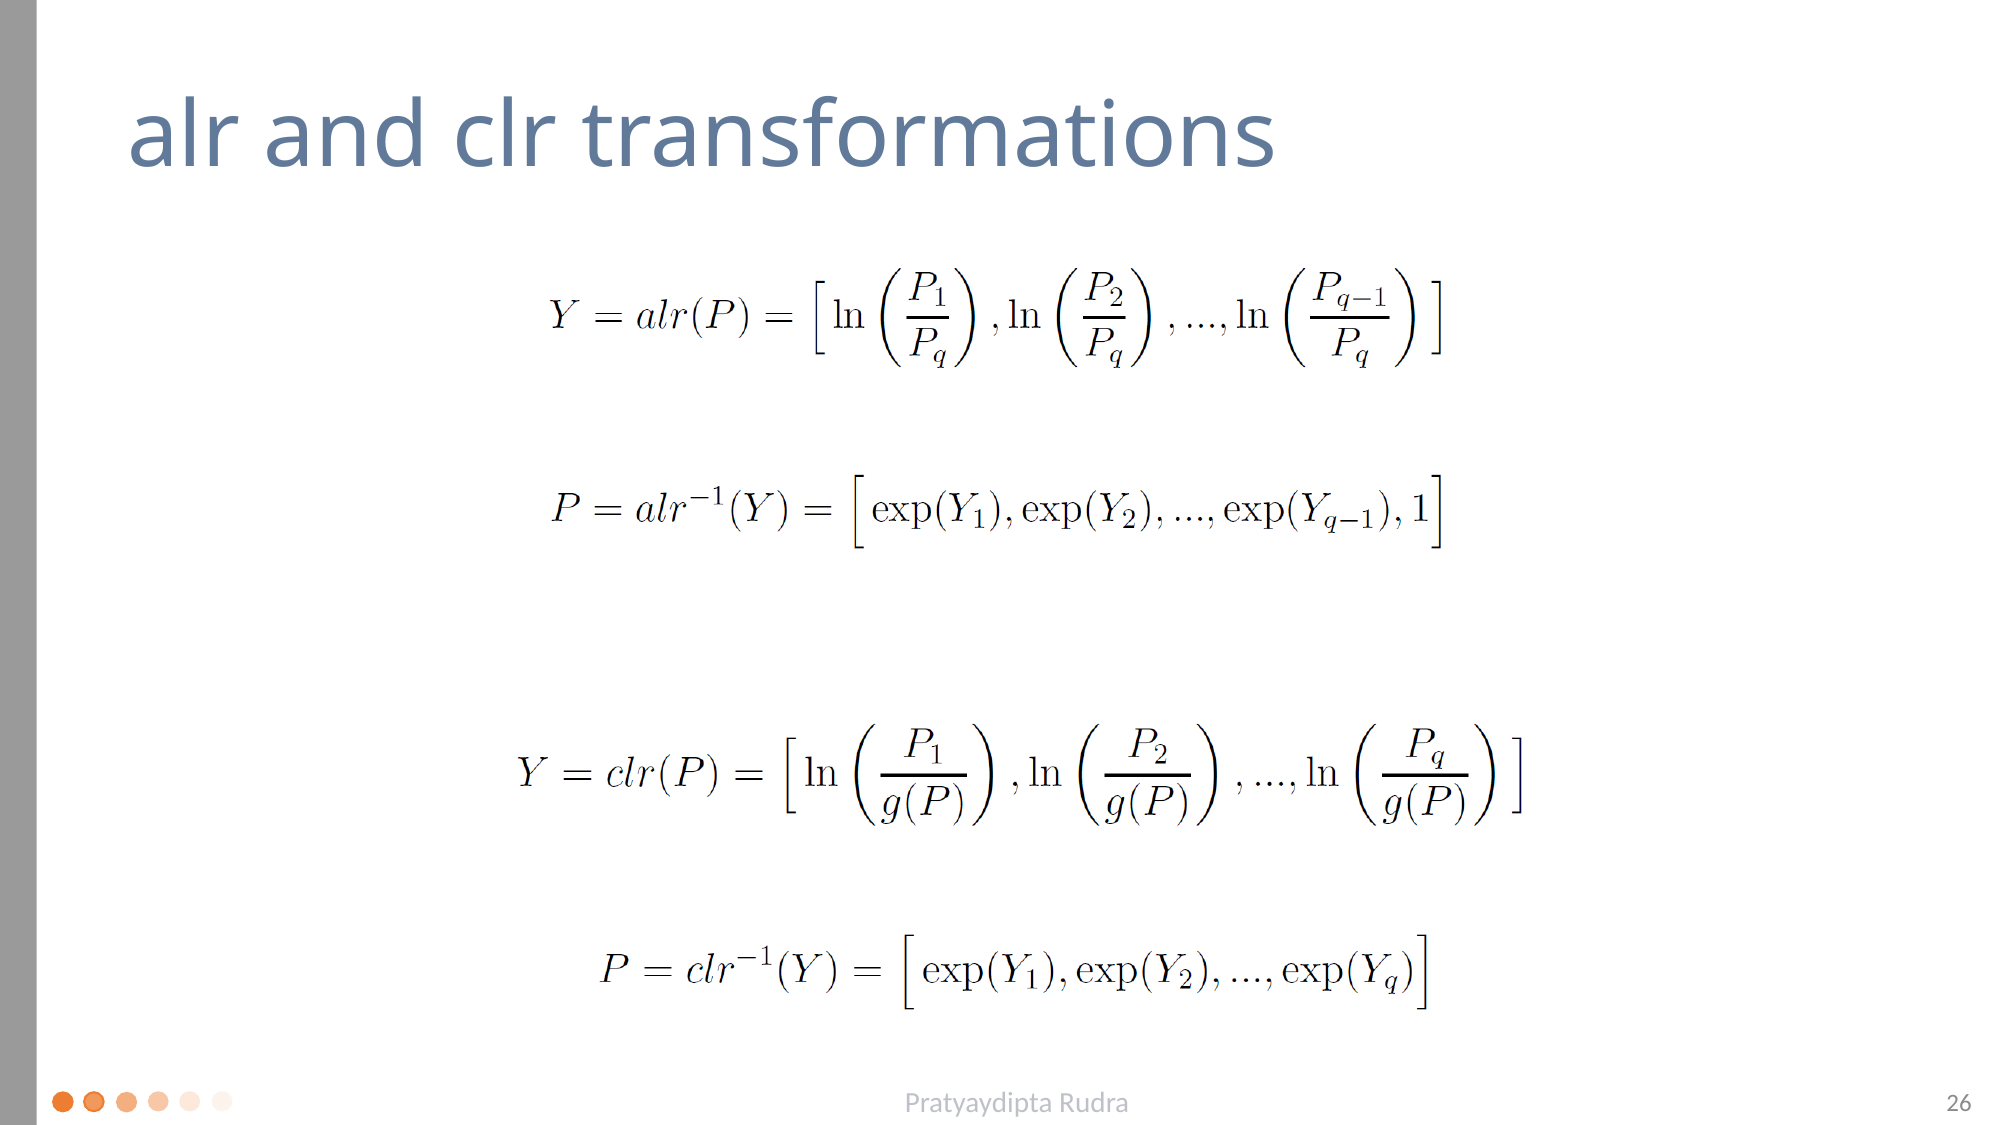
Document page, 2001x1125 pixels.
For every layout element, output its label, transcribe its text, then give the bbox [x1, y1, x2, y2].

title alr and clr transformations [112, 41, 1946, 232]
slide_number 26 [1537, 1071, 1987, 1125]
picture [496, 718, 1526, 1018]
footer Pratyaydipta Rudra [886, 1071, 1148, 1125]
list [526, 268, 1450, 553]
